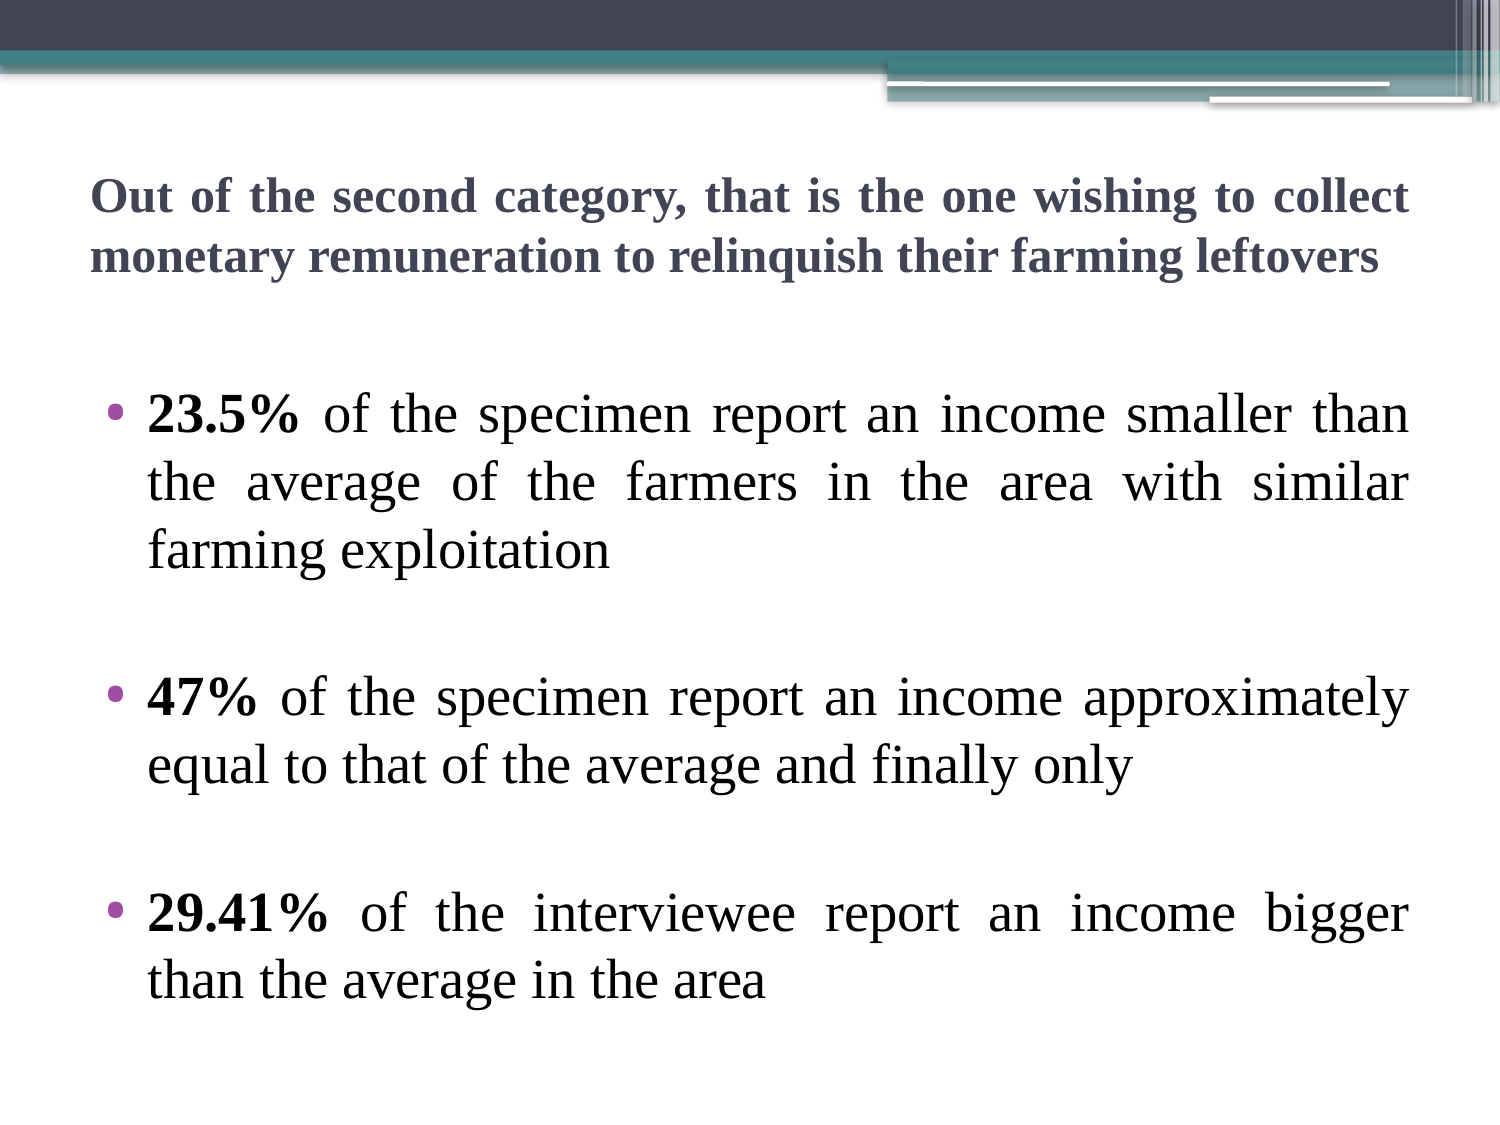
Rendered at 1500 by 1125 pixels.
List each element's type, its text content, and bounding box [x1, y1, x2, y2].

list 23.5% of the specimen report an income smaller than the average of the farmers in the area with similar farming exploitation 47% of the specimen report an income approximately equal to that of the average and finally only 29.41% of the interviewee report an income bigger than the average in the area [75, 368, 1425, 1079]
title Out of the second category, that is the one wishing to collect monetary remuneration to relinquish their farming leftovers [75, 82, 1425, 363]
